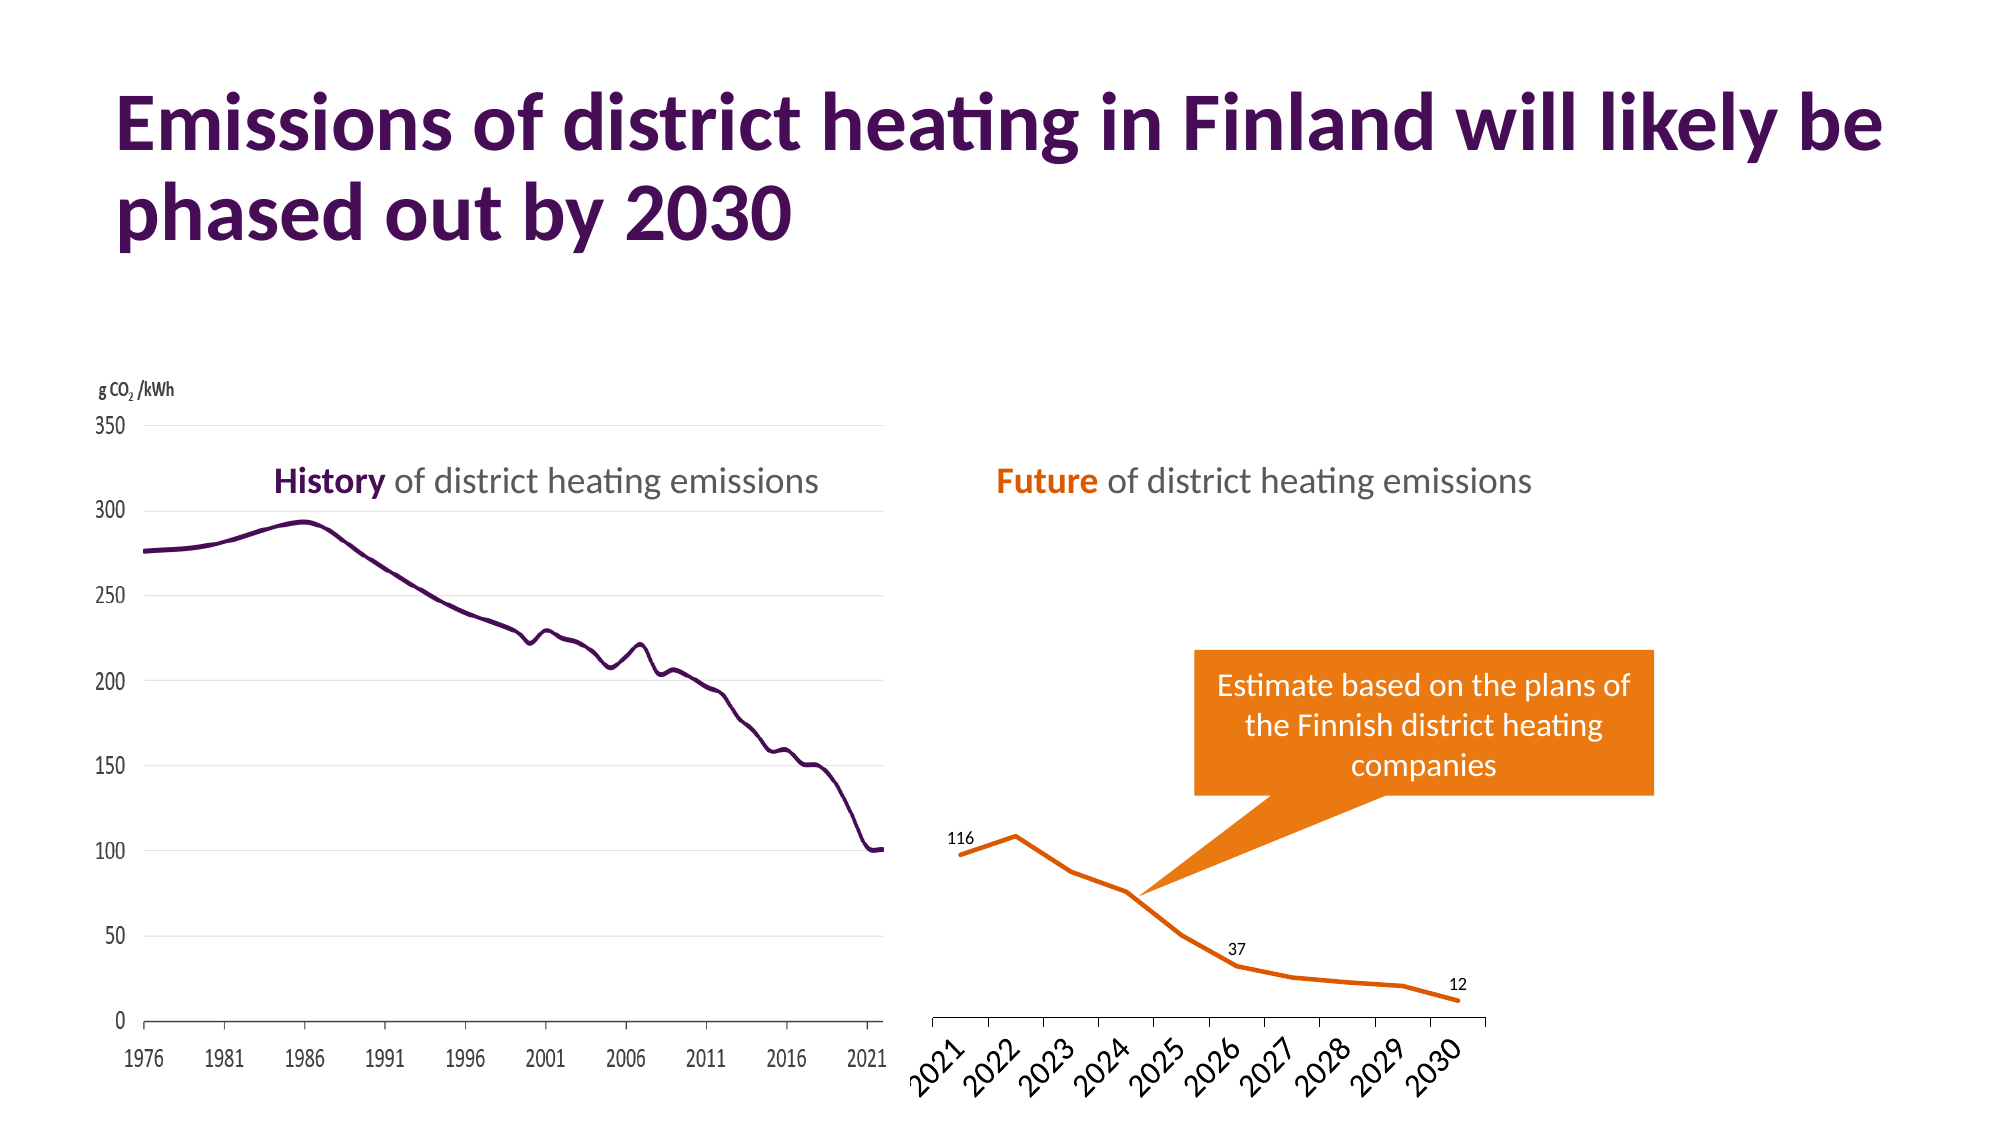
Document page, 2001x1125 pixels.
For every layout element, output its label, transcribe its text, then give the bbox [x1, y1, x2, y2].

chart [901, 362, 1871, 1125]
picture [93, 347, 910, 1123]
title Emissions of district heating in Finland will likely be phased out by 2030 [100, 59, 1904, 278]
